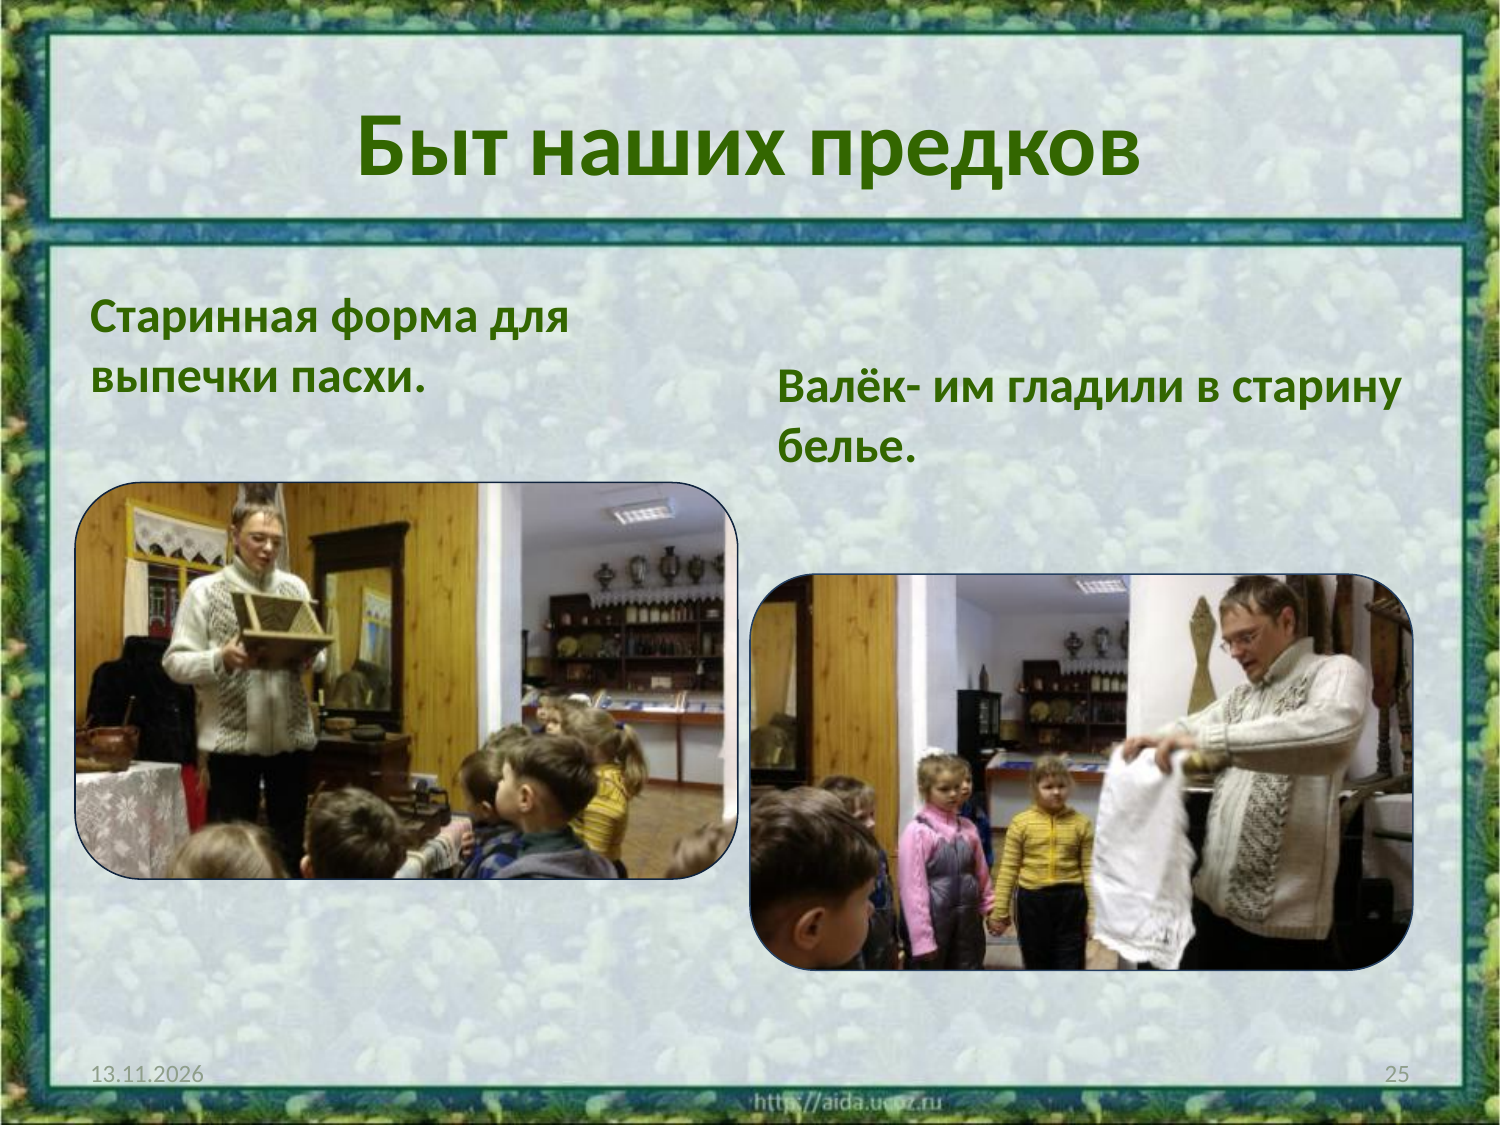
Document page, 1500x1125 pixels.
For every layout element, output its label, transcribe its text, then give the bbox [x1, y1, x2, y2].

list Валёк- им гладили в старину белье. [761, 251, 1426, 481]
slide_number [75, 1042, 425, 1103]
picture [0, 0, 1500, 1125]
title Быт наших предков [74, 44, 1426, 233]
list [749, 573, 1413, 971]
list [74, 482, 738, 880]
list Старинная форма для выпечки пасхи. [74, 251, 738, 411]
slide_number 25 [1074, 1042, 1425, 1103]
